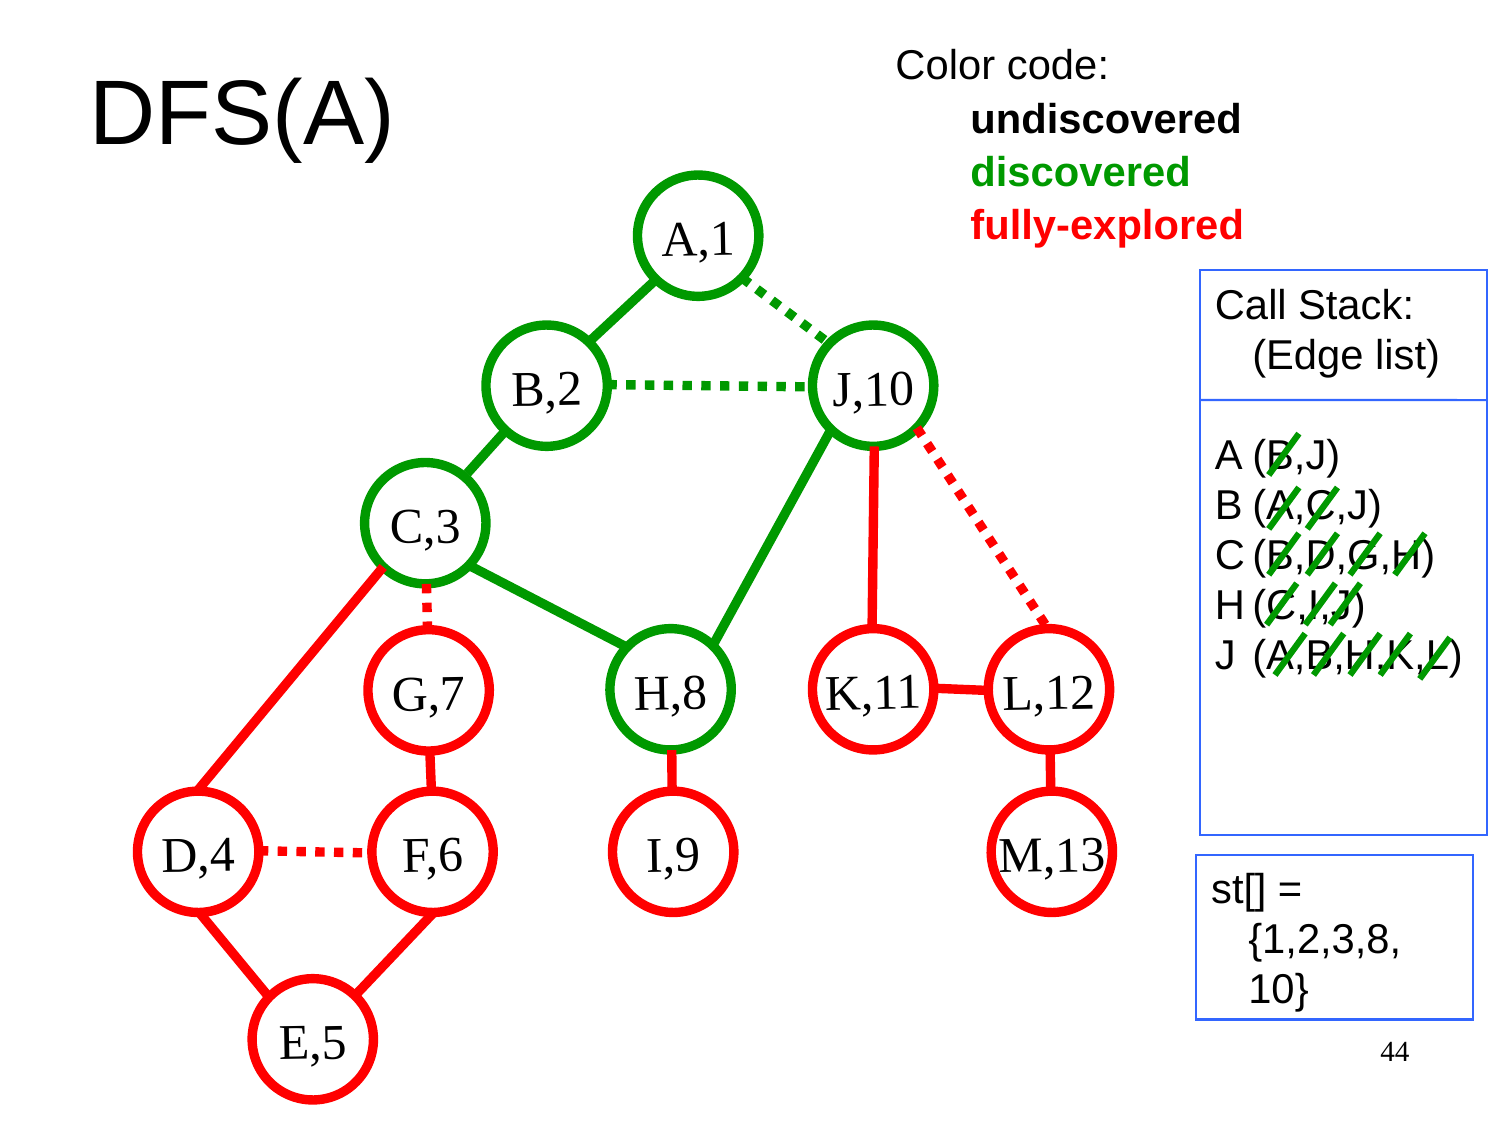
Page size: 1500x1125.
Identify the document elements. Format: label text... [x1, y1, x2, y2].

text_box D,4 [137, 791, 259, 913]
text_box C,3 [364, 462, 486, 584]
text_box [916, 431, 1048, 625]
text_box L,12 [988, 628, 1110, 750]
text_box Color code: undiscovered discovered fully-explored [880, 36, 1500, 257]
text_box J,10 [812, 325, 934, 447]
text_box B,2 [485, 325, 608, 447]
text_box st[] = {1,2,3,8, 10} [1196, 854, 1473, 1020]
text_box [588, 283, 657, 338]
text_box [466, 431, 505, 474]
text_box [871, 450, 875, 625]
title DFS(A) [75, 45, 880, 233]
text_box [468, 569, 628, 643]
text_box I,9 [612, 791, 734, 913]
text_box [354, 916, 434, 992]
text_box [712, 433, 832, 642]
slide_number 44 [1074, 1024, 1425, 1103]
text_box G,7 [387, 629, 490, 751]
text_box Call Stack: (Edge list) A (B,J) B (A,C,J) C (B,D,G,H) H (C,I,J) J (A,B,H,K,L) [1199, 270, 1488, 836]
text_box A,1 [637, 175, 759, 297]
text_box K,11 [812, 628, 934, 750]
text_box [198, 916, 270, 993]
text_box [262, 850, 368, 854]
text_box M,13 [991, 791, 1113, 913]
text_box F,6 [372, 791, 494, 913]
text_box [741, 281, 830, 340]
text_box E,5 [252, 978, 374, 1100]
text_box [196, 570, 384, 787]
text_box H,8 [609, 628, 732, 750]
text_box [937, 687, 985, 691]
